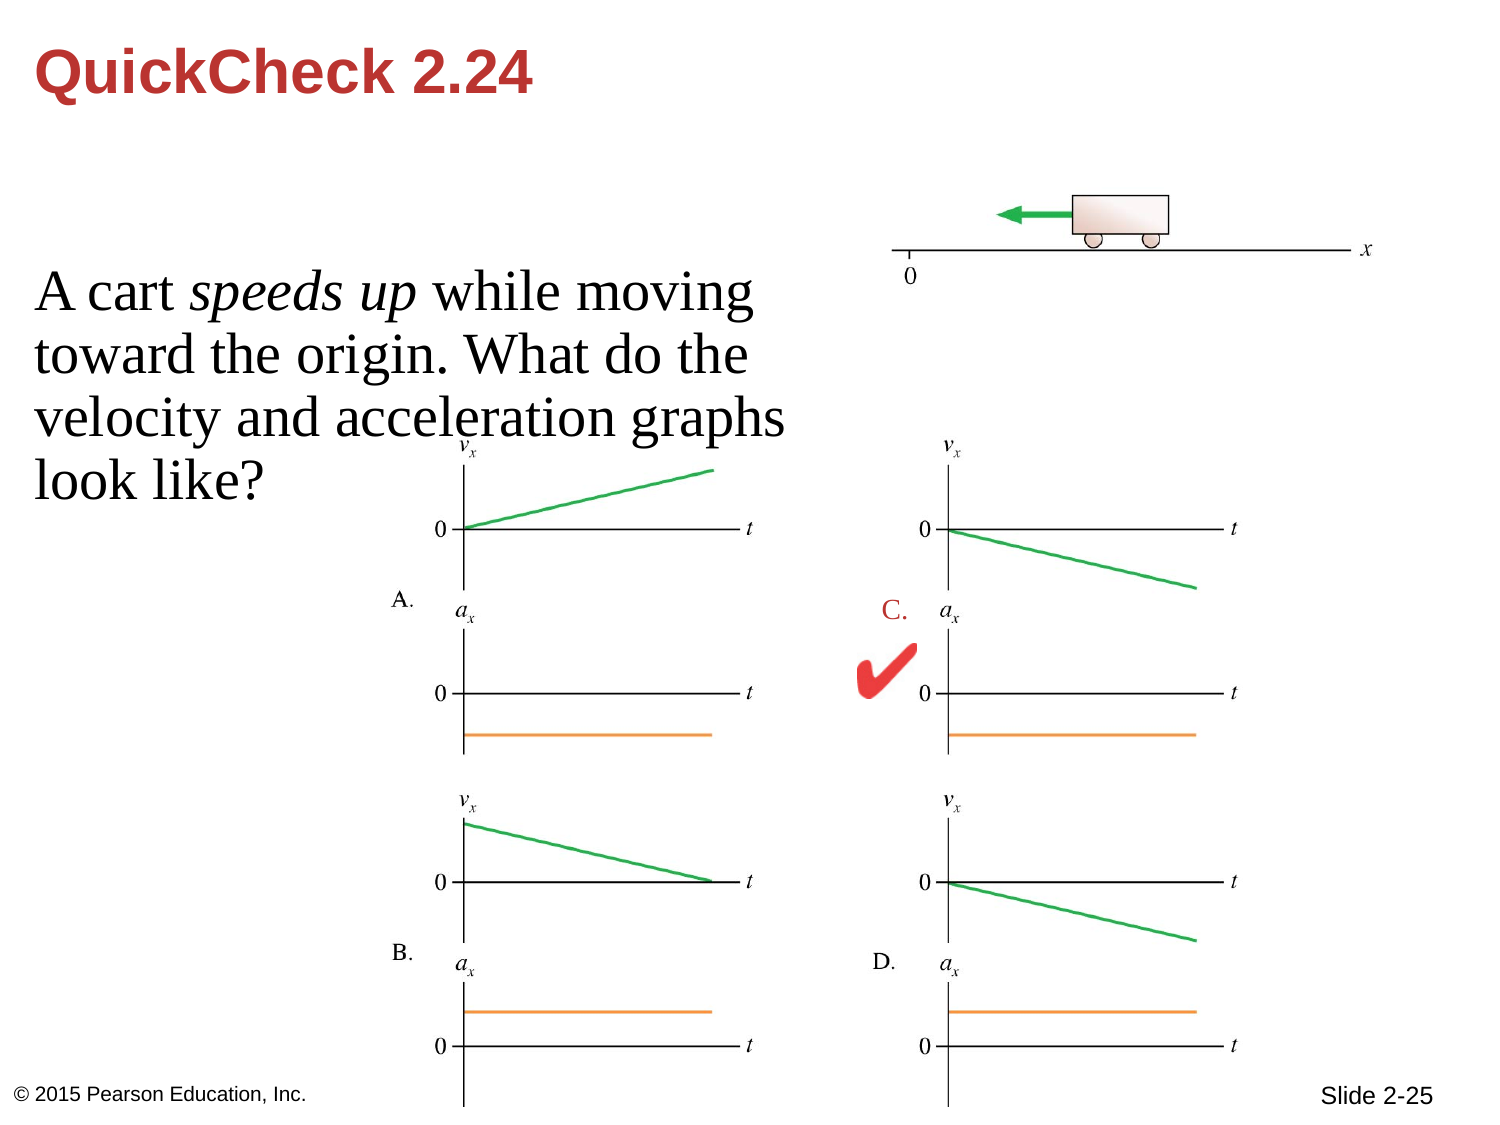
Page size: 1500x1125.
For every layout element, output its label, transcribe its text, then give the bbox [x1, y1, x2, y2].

picture [857, 187, 1413, 321]
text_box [857, 643, 917, 699]
title QuickCheck 2.24 [19, 31, 1464, 214]
slide_number © 2015 Pearson Education, Inc. [0, 1063, 405, 1124]
picture [353, 412, 1256, 1119]
list A cart speeds up while moving toward the origin. What do the velocity and acceleration graphs look like? [19, 252, 1464, 967]
